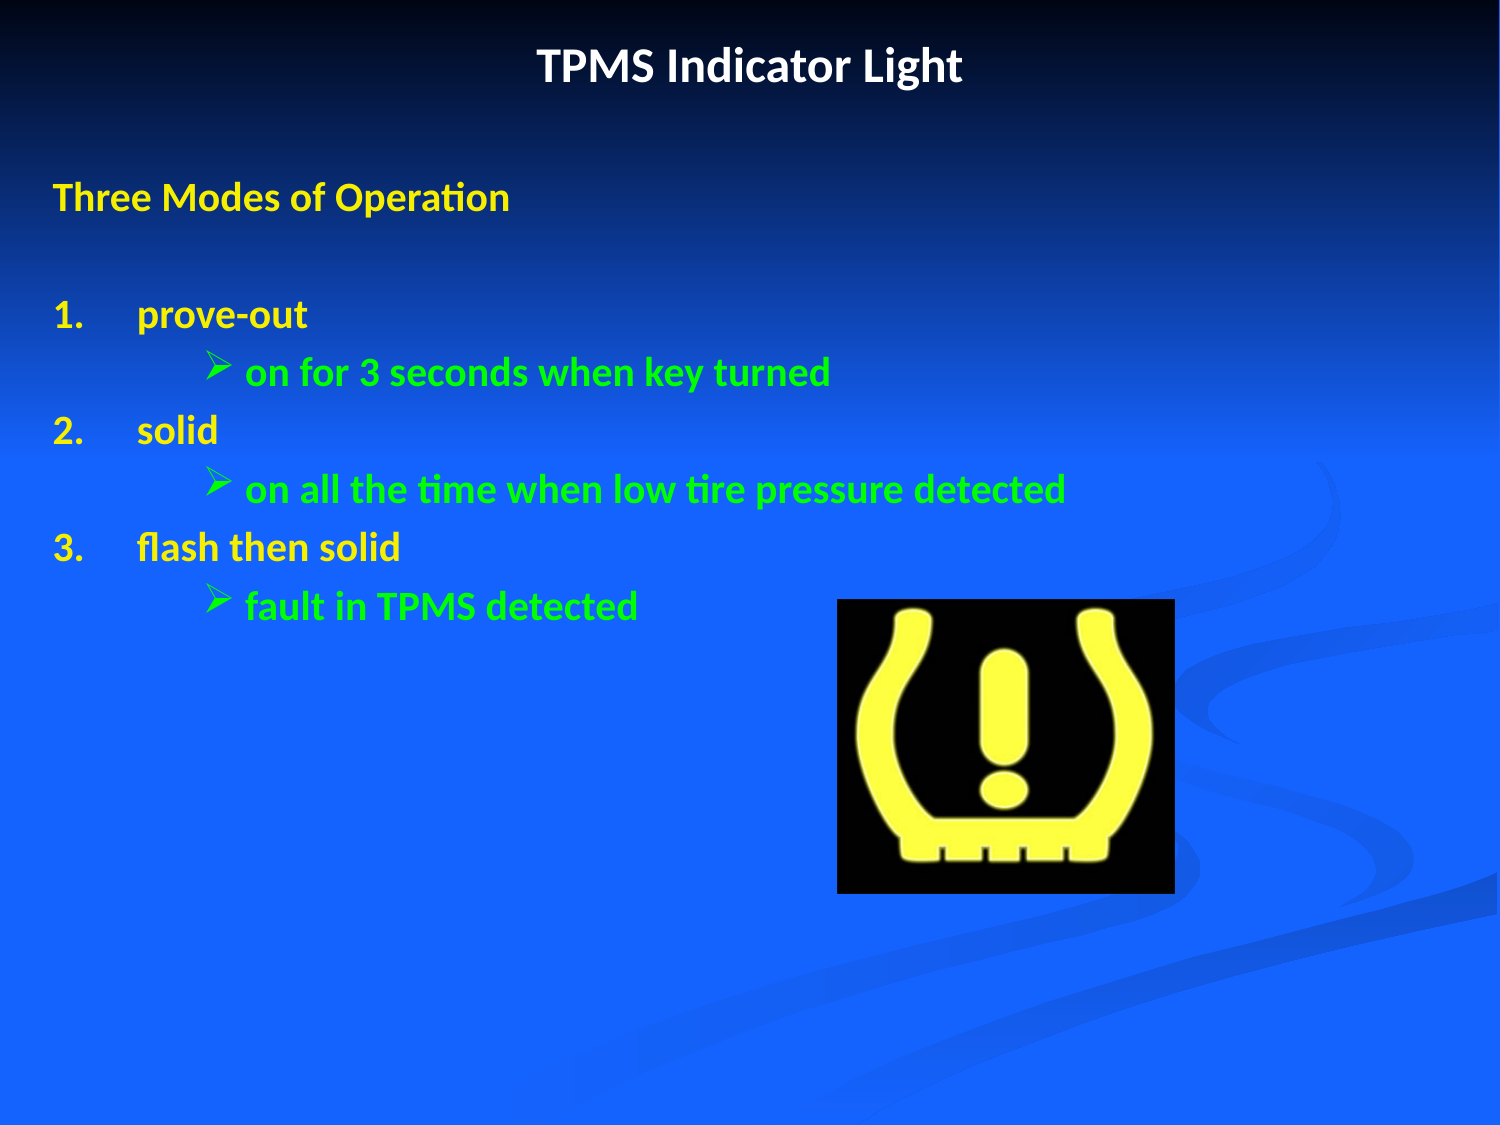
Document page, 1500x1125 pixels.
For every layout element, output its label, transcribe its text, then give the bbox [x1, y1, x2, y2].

picture [837, 599, 1176, 894]
title TPMS Indicator Light [74, 24, 1426, 101]
list Three Modes of Operation prove-out on for 3 seconds when key turned solid on all the time when low tire pressure detected flash then solid fault in TPMS detected [37, 162, 1088, 951]
